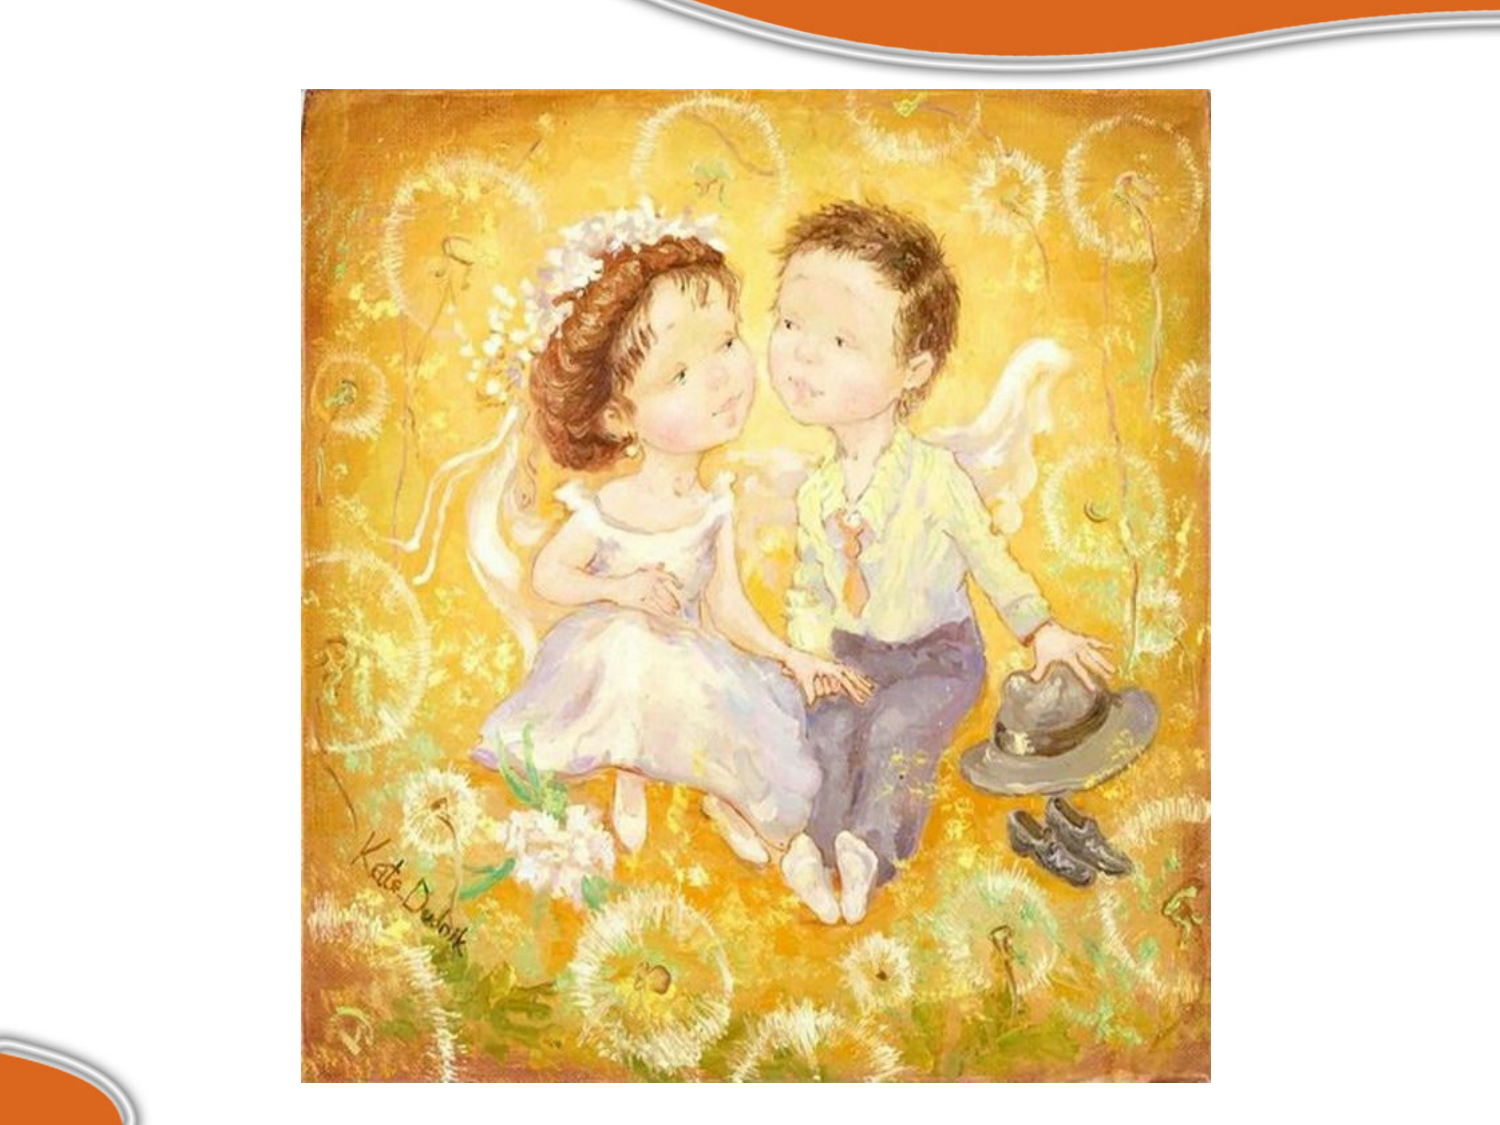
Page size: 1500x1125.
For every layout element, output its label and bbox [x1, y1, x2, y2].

picture [0, 0, 1500, 1125]
list [300, 89, 1211, 1083]
